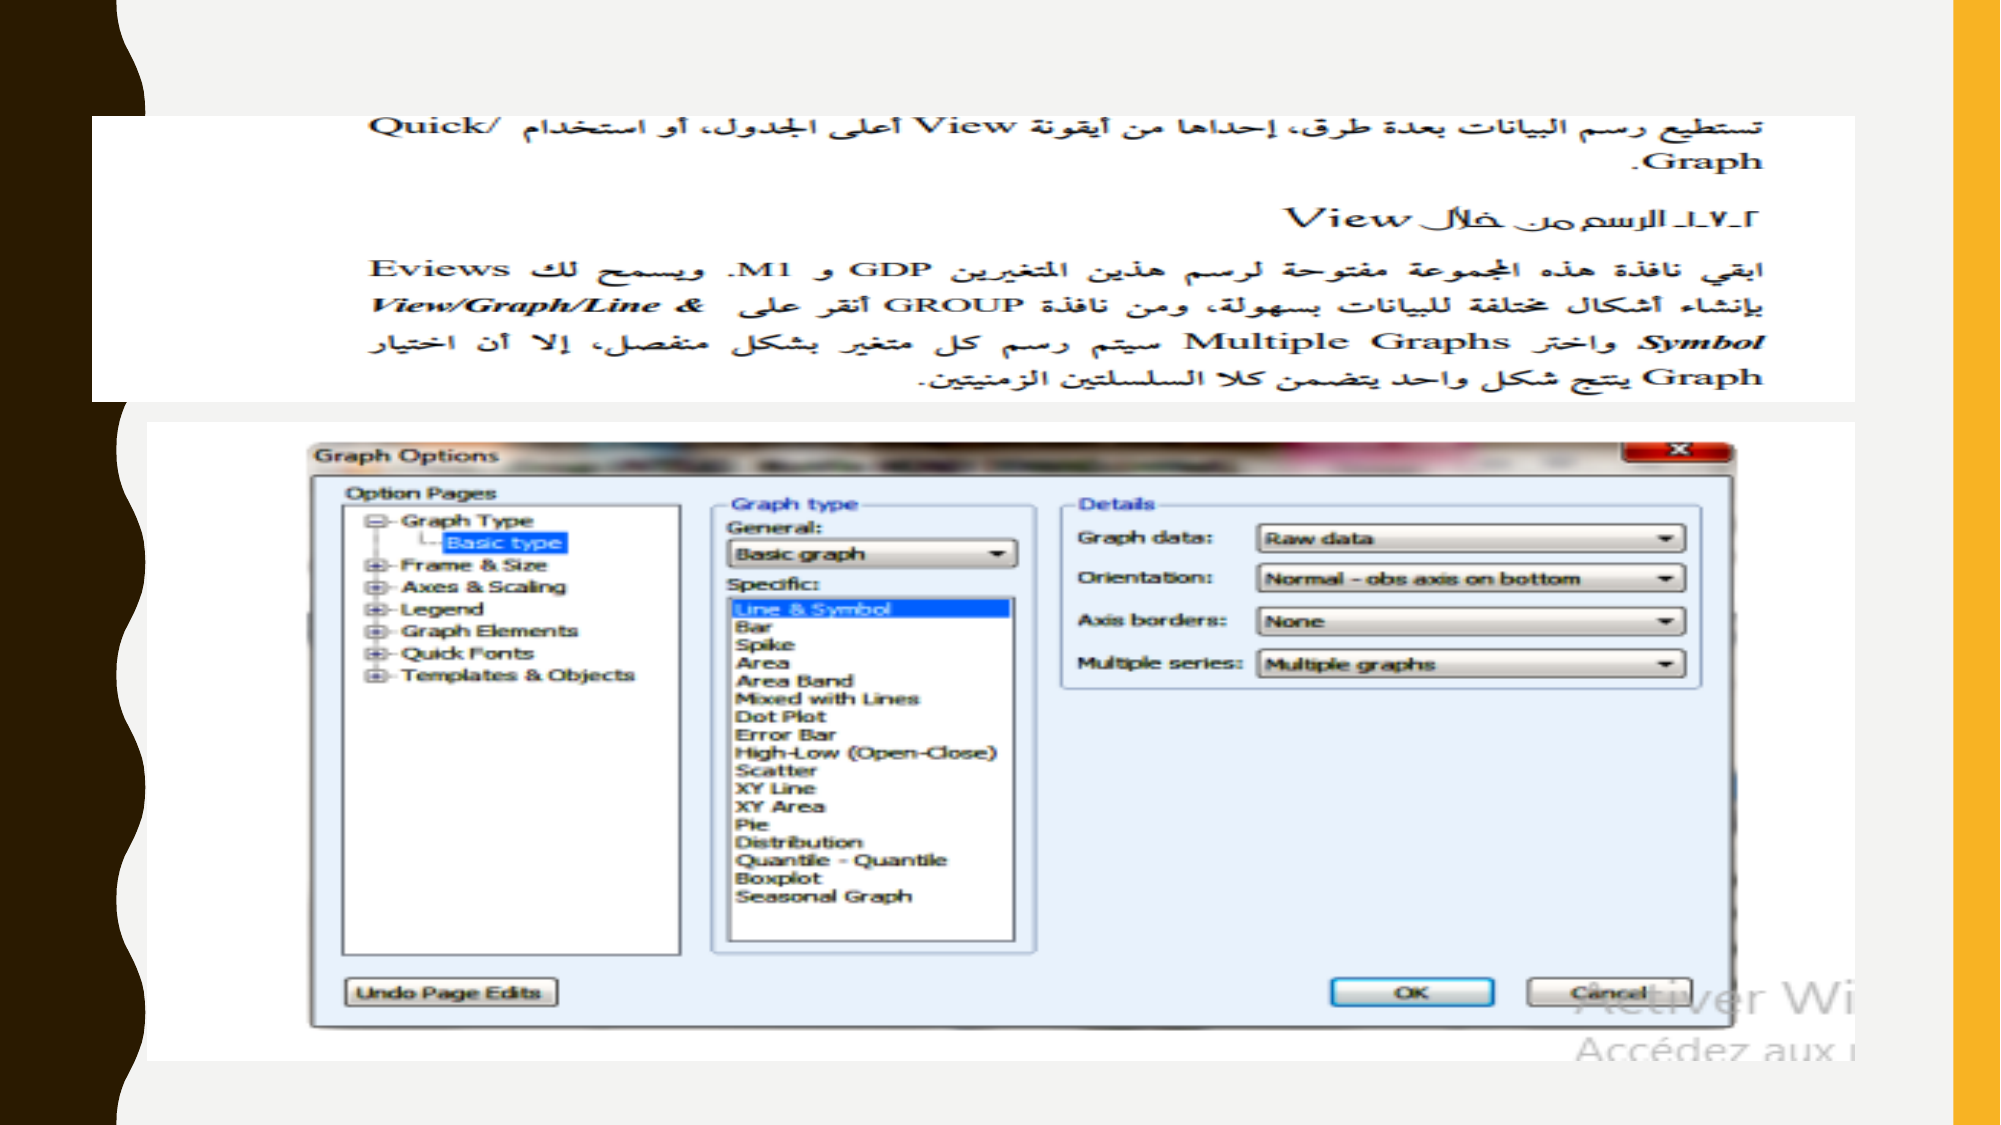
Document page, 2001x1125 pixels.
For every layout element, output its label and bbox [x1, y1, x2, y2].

picture [147, 422, 1855, 1061]
picture [92, 116, 1855, 402]
